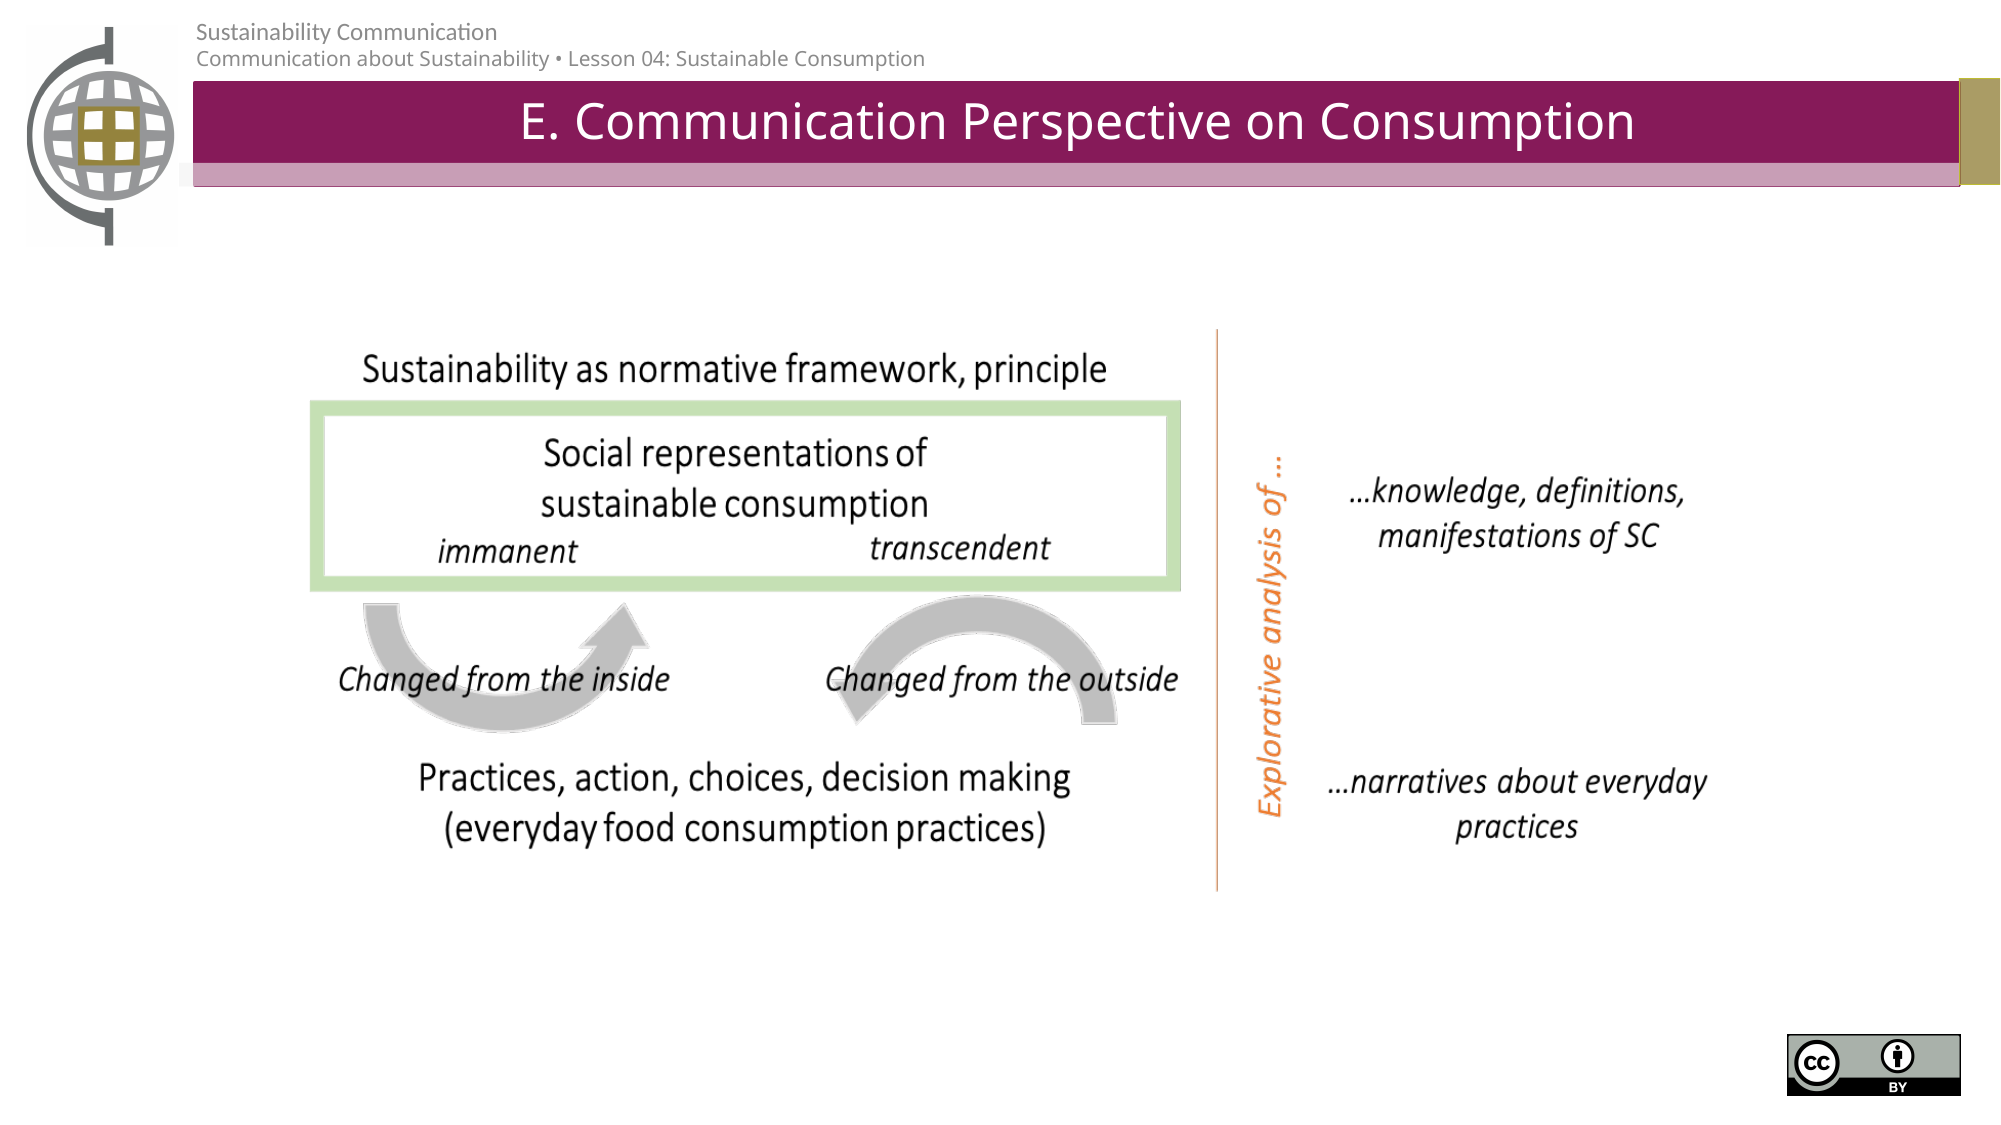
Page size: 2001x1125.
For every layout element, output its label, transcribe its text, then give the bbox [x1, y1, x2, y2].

picture [263, 326, 1737, 894]
title E. Communication Perspective on Consumption [196, 78, 1961, 161]
picture [1787, 1034, 1961, 1096]
picture [26, 25, 178, 247]
